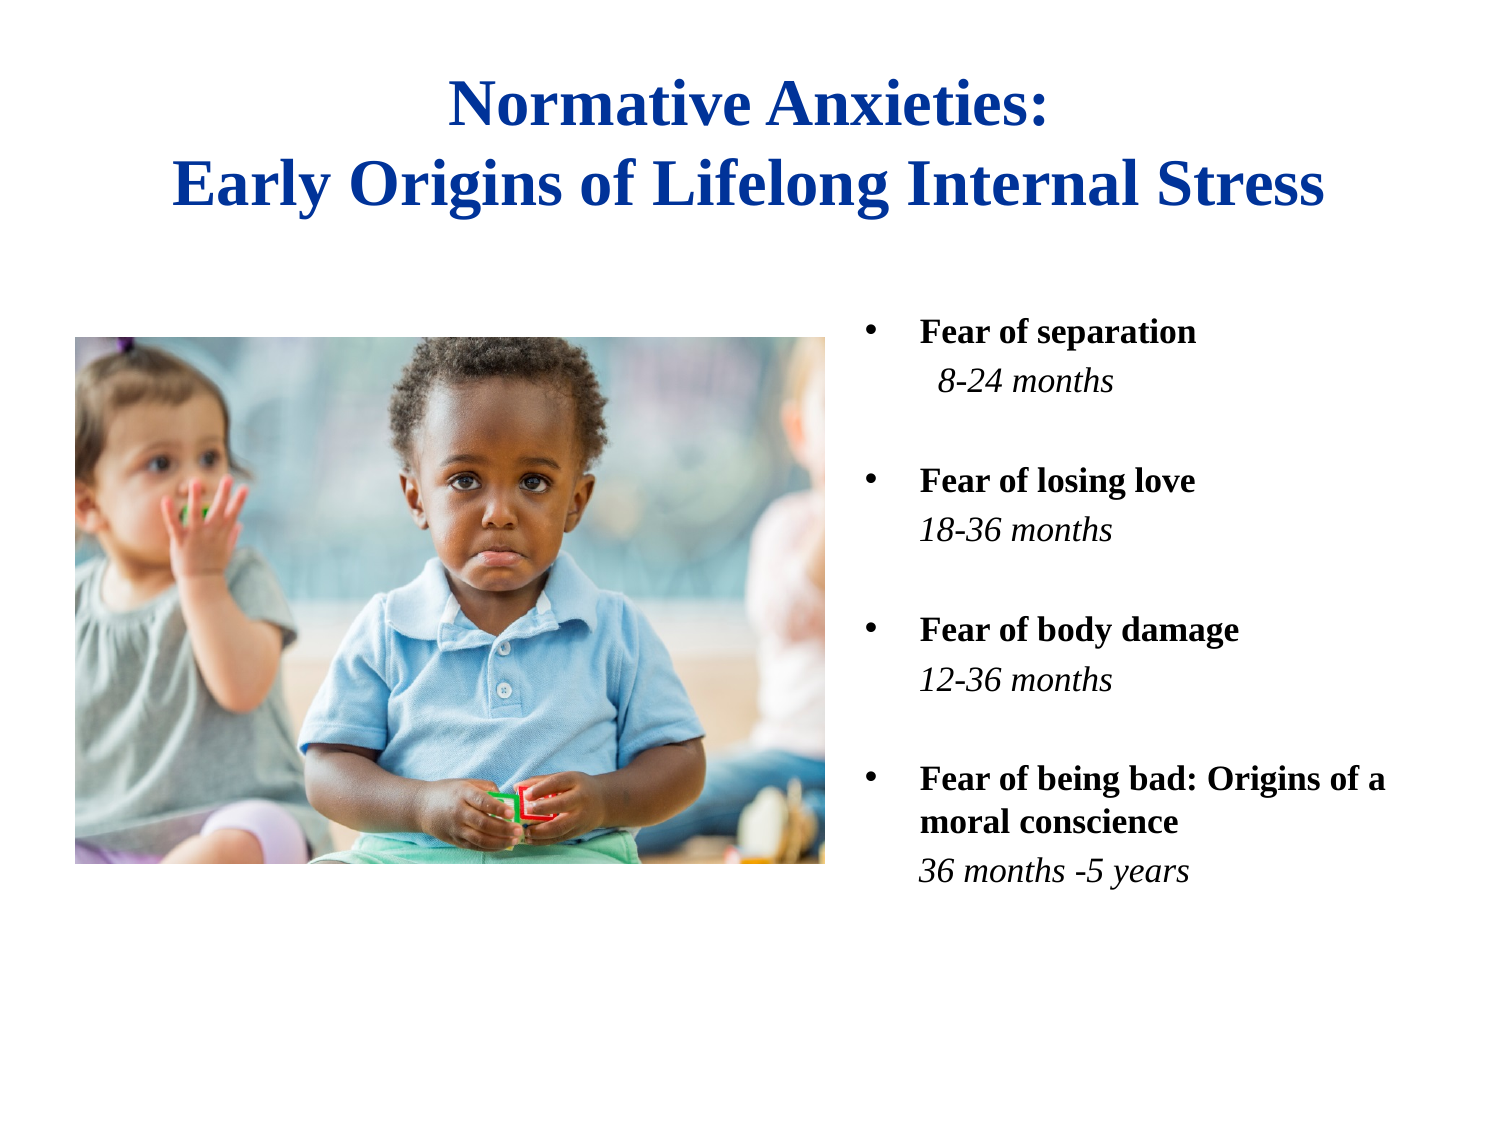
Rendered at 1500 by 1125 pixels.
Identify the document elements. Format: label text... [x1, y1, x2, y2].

picture [74, 337, 826, 865]
title Normative Anxieties: Early Origins of Lifelong Internal Stress [75, 45, 1425, 233]
list Fear of separation 8-24 months Fear of losing love 18-36 months Fear of body damage 12-36 months Fear of being bad: Origins of a moral conscience 36 months -5 years [849, 299, 1425, 900]
